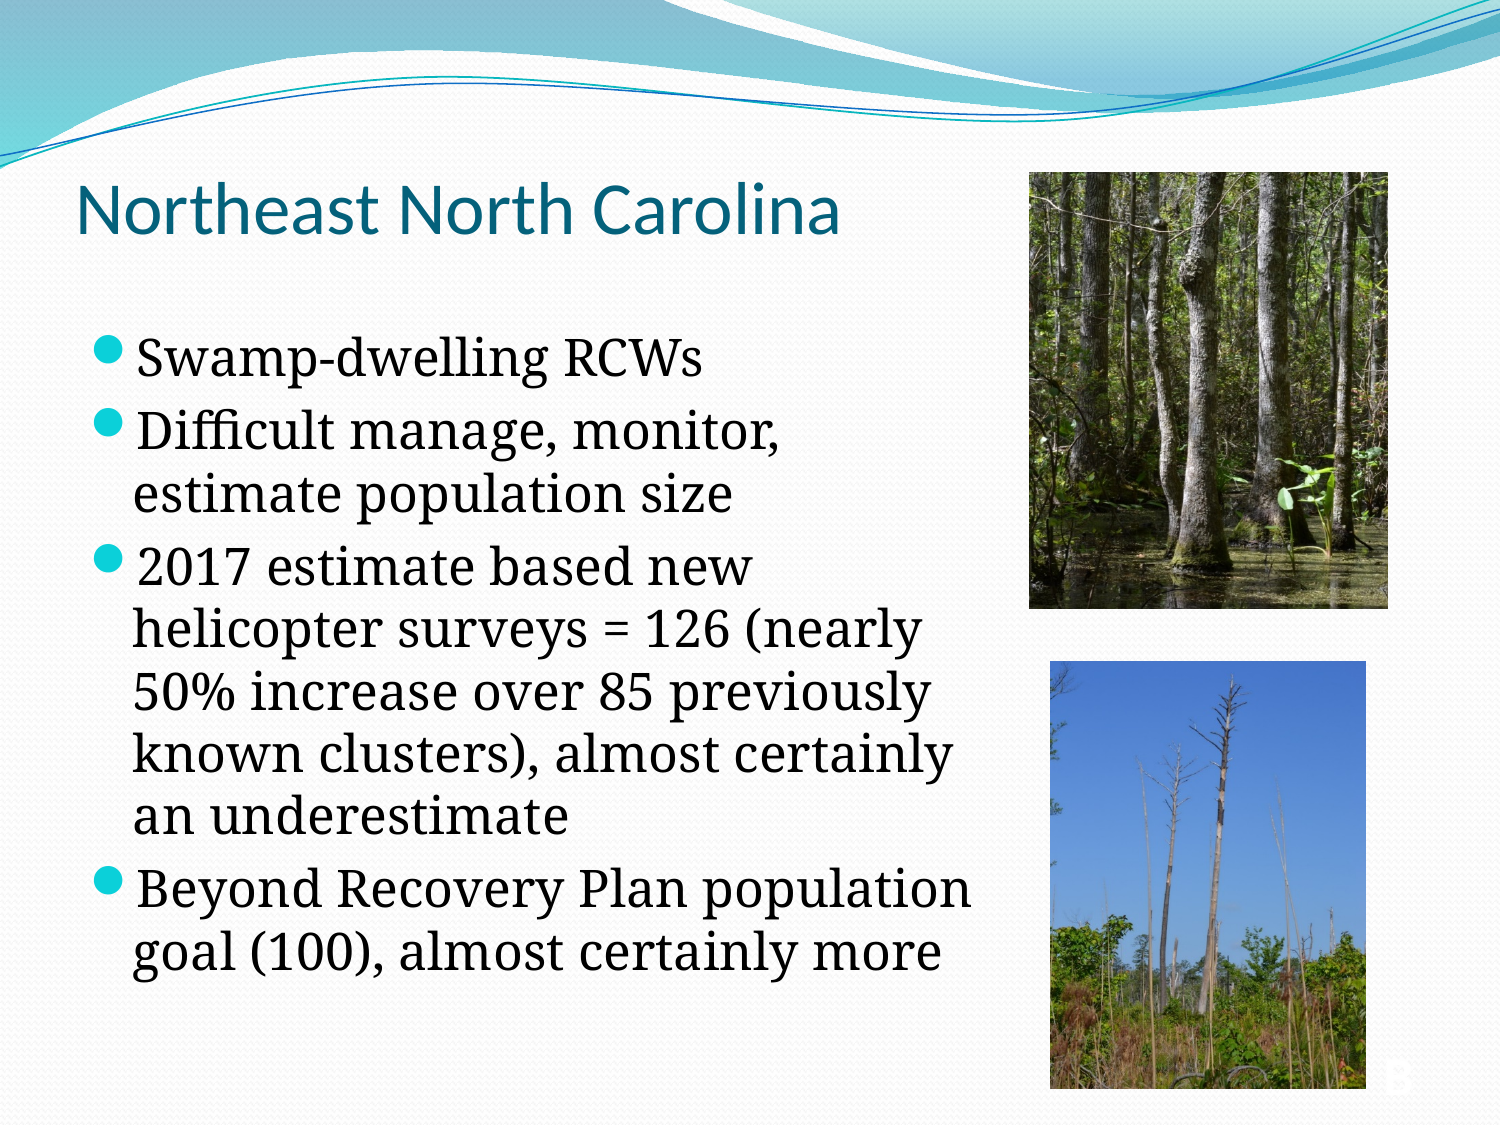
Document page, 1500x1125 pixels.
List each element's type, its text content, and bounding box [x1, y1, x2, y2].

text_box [1049, 660, 1401, 1089]
picture [1029, 172, 1388, 610]
title Northeast North Carolina [75, 115, 900, 250]
list Swamp-dwelling RCWs Difficult manage, monitor, estimate population size 2017 estimate based new helicopter surveys = 126 (nearly 50% increase over 85 previously known clusters), almost certainly an underestimate Beyond Recovery Plan population goal (100), almost certainly more [75, 317, 993, 1000]
